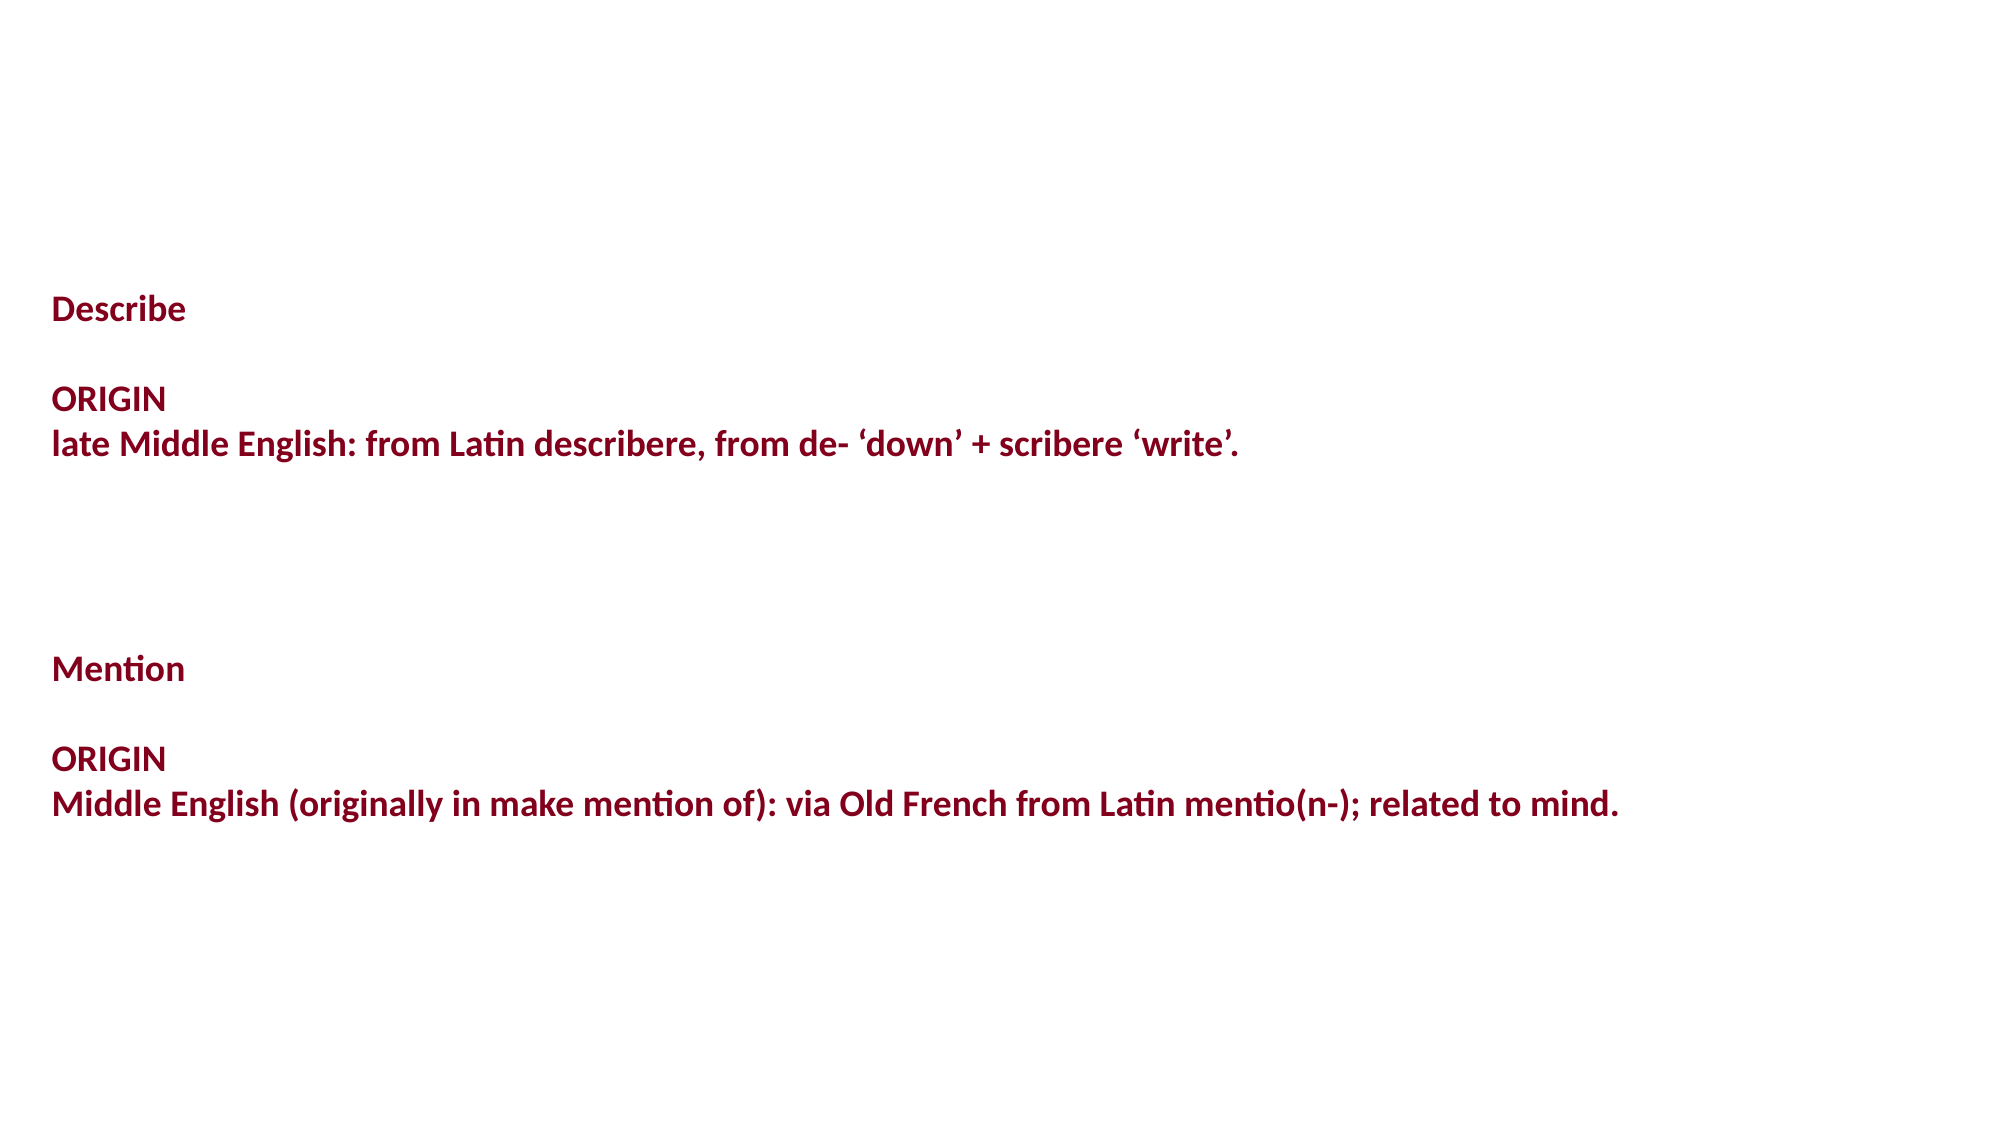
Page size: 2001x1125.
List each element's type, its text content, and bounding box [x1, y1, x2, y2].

text_box Describe ORIGIN late Middle English: from Latin describere, from de- ‘down’ + scribere ‘write’. Mention ORIGIN Middle English (originally in make mention of): via Old French from Latin mentio(n-); related to mind. [36, 276, 1963, 922]
